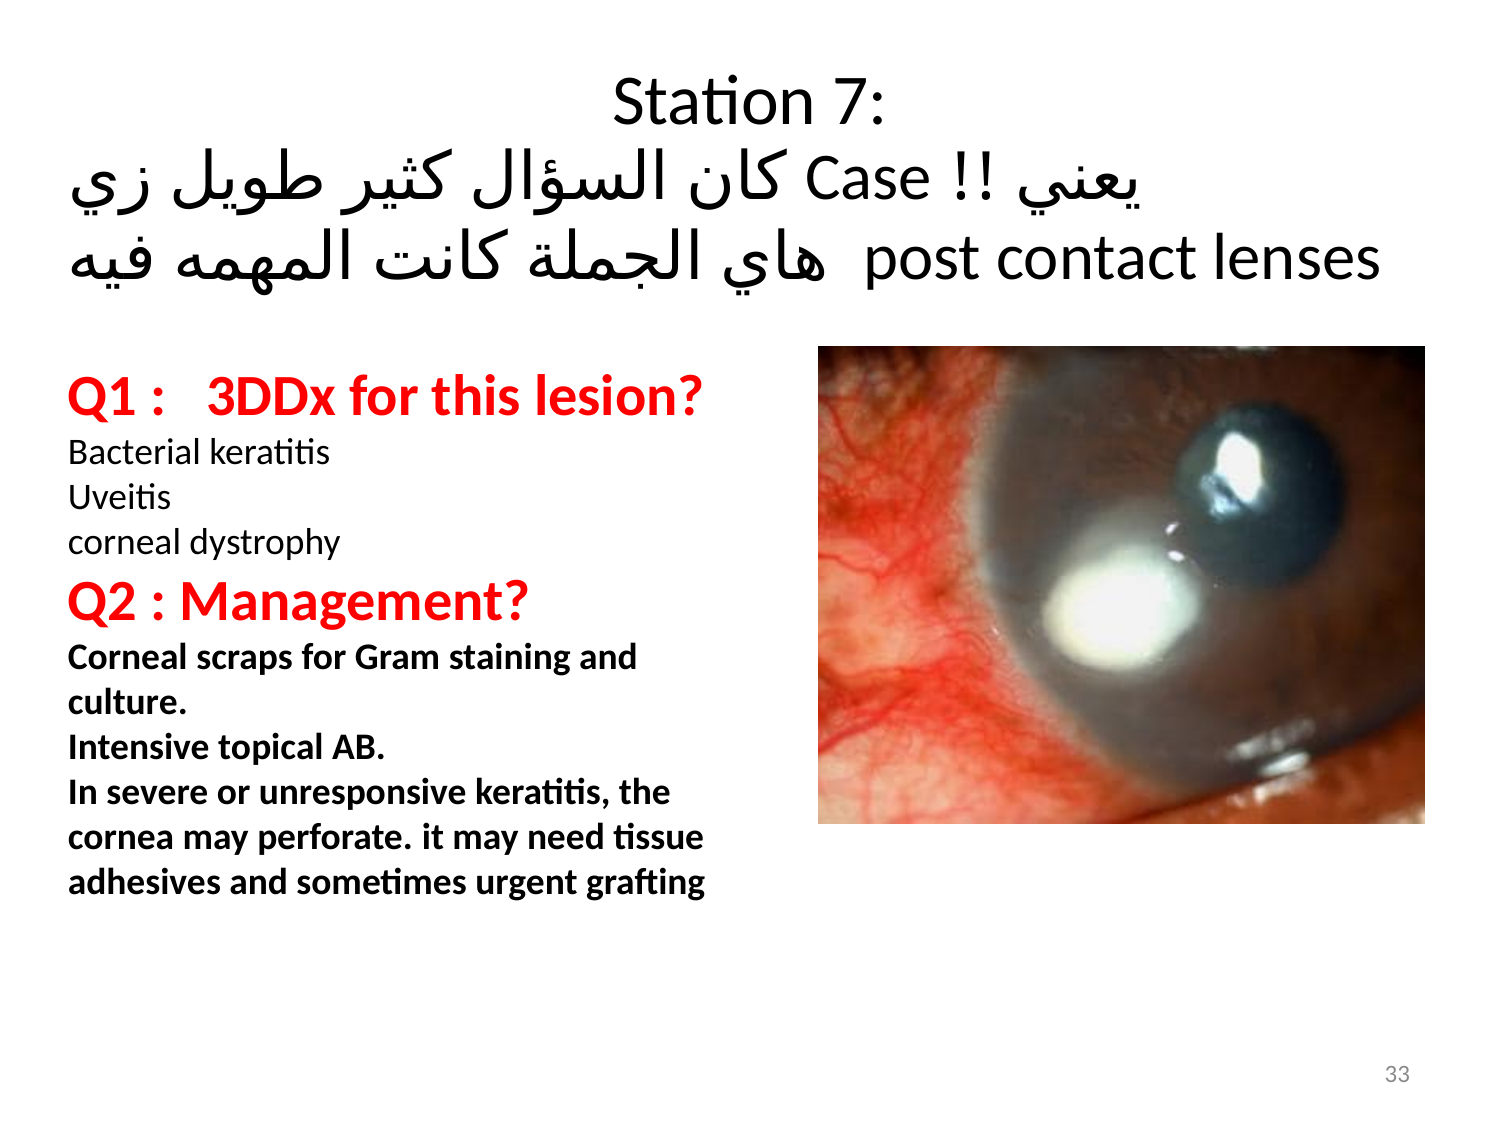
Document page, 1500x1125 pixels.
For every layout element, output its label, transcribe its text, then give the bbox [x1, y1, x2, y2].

picture [817, 346, 1425, 825]
slide_number 33 [1074, 1042, 1425, 1103]
text_box Q1 : 3DDx for this lesion? Bacterial keratitis Uveitis corneal dystrophy Q2 : Management? Corneal scraps for Gram staining and culture. Intensive topical AB. In severe or unresponsive keratitis, the cornea may perforate. it may need tissue adhesives and sometimes urgent grafting [53, 349, 739, 910]
list كان السؤال كثير طويل زي Case يعني !! هاي الجملة كانت المهمه فيه post contact lenses [53, 125, 1459, 868]
title Station 7: [75, 45, 1425, 125]
